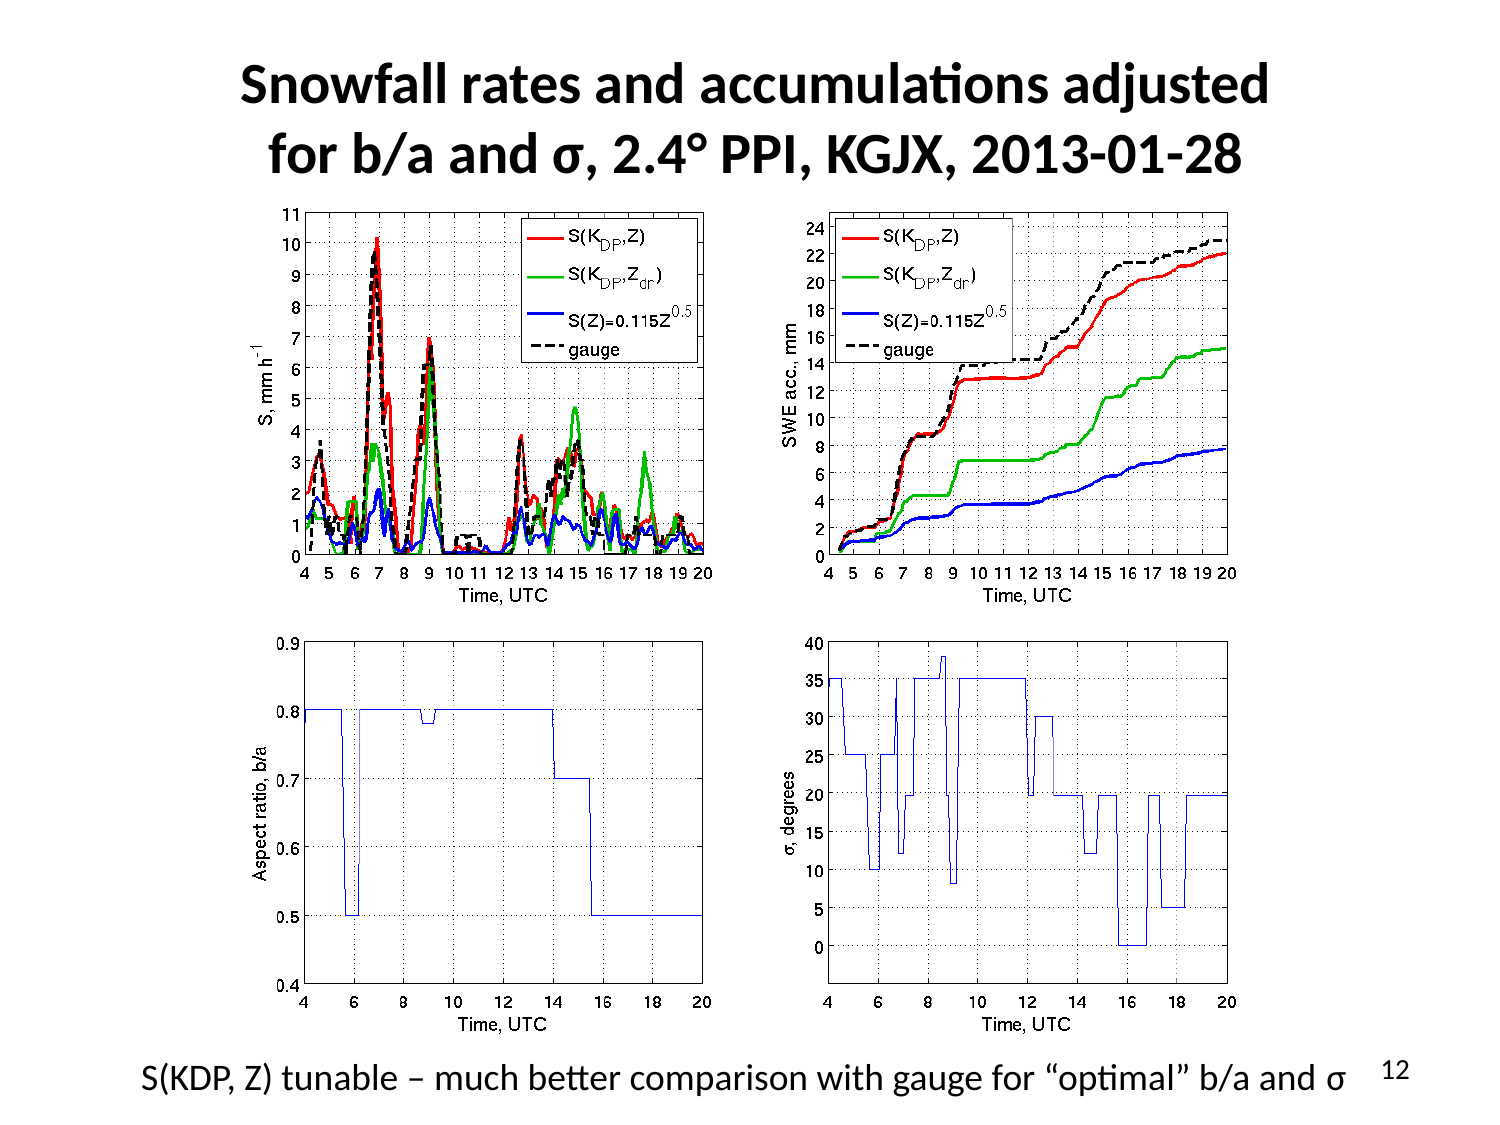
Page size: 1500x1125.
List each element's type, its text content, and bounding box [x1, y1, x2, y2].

picture [237, 193, 1259, 1047]
slide_number 12 [1074, 1042, 1425, 1103]
text_box S(KDP, Z) tunable – much better comparison with gauge for “optimal” b/a and σ [50, 1049, 1438, 1107]
text_box Snowfall rates and accumulations adjusted for b/a and σ, 2.4° PPI, KGJX, 2013-01-28 [199, 37, 1313, 193]
